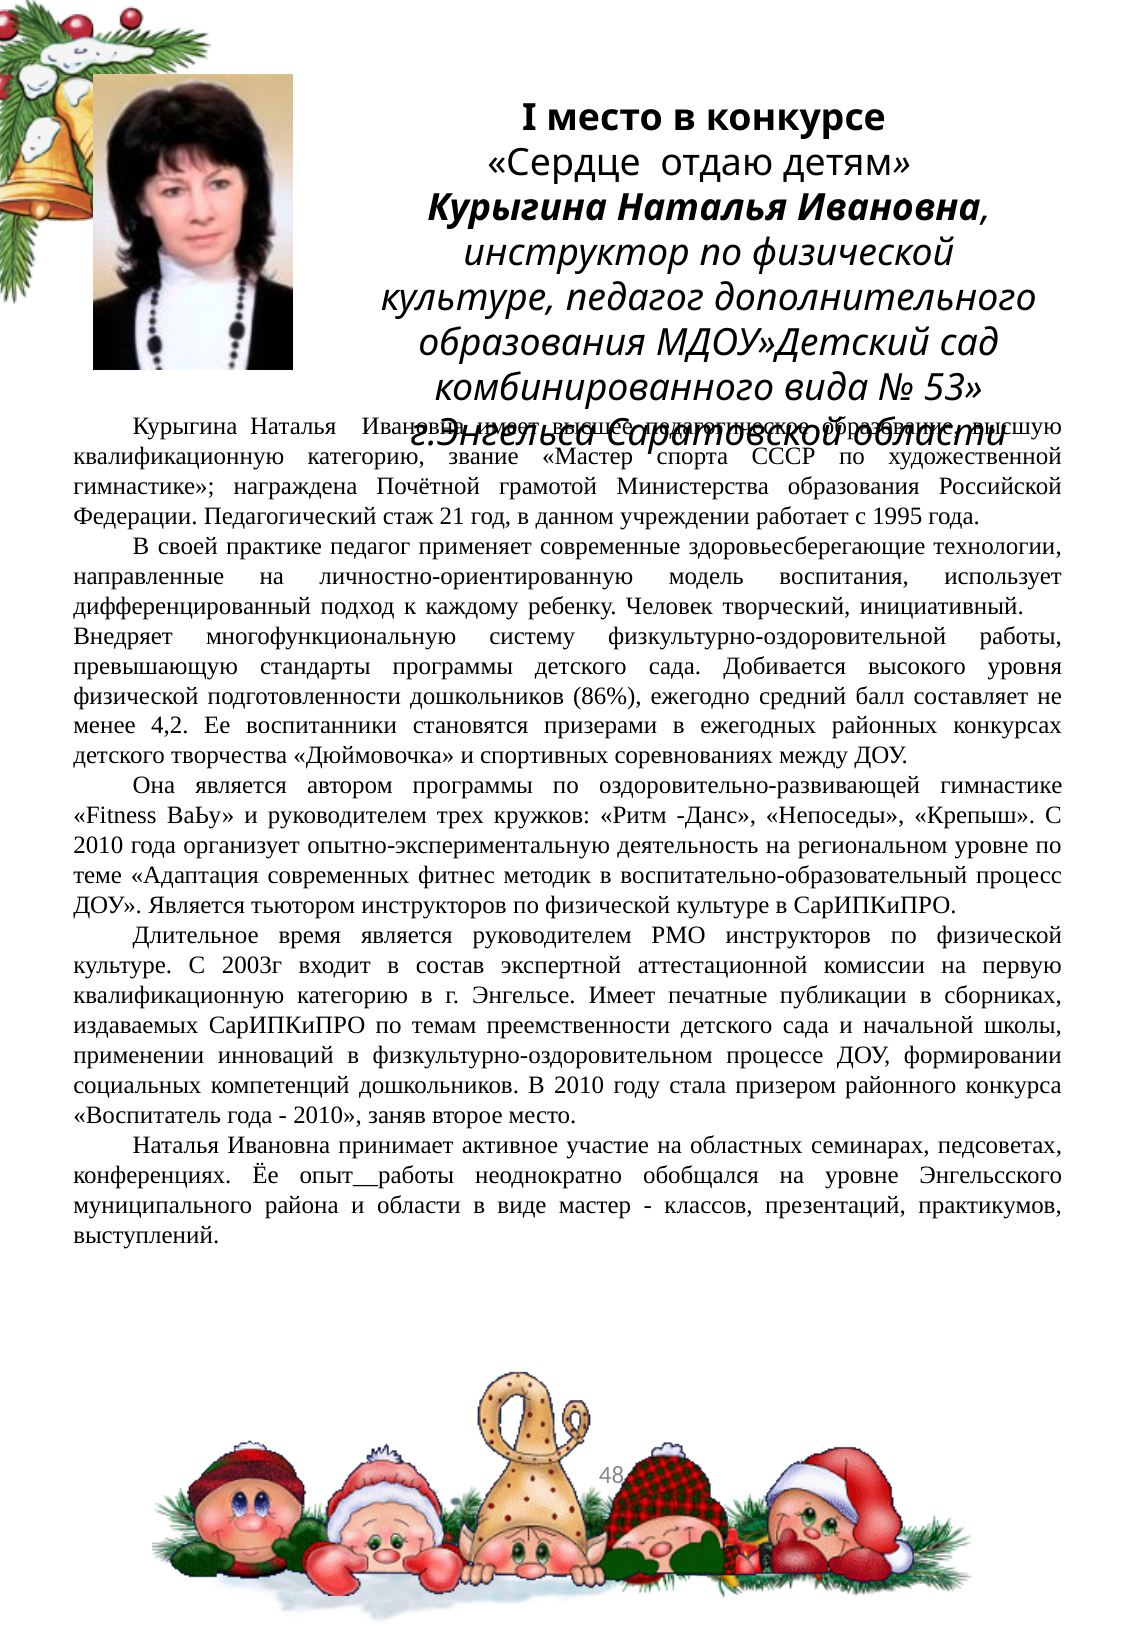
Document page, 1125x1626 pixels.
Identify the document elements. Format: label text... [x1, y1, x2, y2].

text_box I место в конкурсе «Сердце отдаю детям» Курыгина Наталья Ивановна, инструктор по физической культуре, педагог дополнительного образования МДОУ»Детский сад комбинированного вида № 53» г.Энгельса Саратовской области [363, 85, 1055, 402]
picture [152, 1362, 973, 1625]
text_box Курыгина Наталья Ивановна имеет высшее педагогическое образование, высшую квалификационную категорию, звание «Мастер спорта СССР по художественной гимнастике»; награждена Почётной грамотой Министерства образования Российской Федерации. Педагогический стаж 21 год, в данном учреждении работает с 1995 года. В своей практике педагог применяет современные здоровьесберегающие технологии, направленные на личностно-ориентированную модель воспитания, использует дифференцированный подход к каждому ребенку. Человек творческий, инициативный. Внедряет многофункциональную систему физкультурно-оздоровительной работы, превышающую стандарты программы детского сада. Добивается высокого уровня физической подготовленности дошкольников (86%), ежегодно средний балл составляет не менее 4,2. Ее воспитанники становятся призерами в ежегодных районных конкурсах детского творчества «Дюймовочка» и спортивных соревнованиях между ДОУ. Она является автором программы по оздоровительно-развивающей гимнастике «Fitness ВаЬу» и руководителем трех кружков: «Ритм -Данс», «Непоседы», «Крепыш». С 2010 года организует опытно-экспериментальную деятельность на региональном уровне по теме «Адаптация современных фитнес методик в воспитательно-образовательный процесс ДОУ». Является тьютором инструкторов по физической культуре в СарИПКиПРО. Длительное время является руководителем РМО инструкторов по физической культуре. С 2003г входит в состав экспертной аттестационной комиссии на первую квалификационную категорию в г. Энгельсе. Имеет печатные публикации в сборниках, издаваемых СарИПКиПРО по темам преемственности детского сада и начальной школы, применении инноваций в физкультурно-оздоровительном процессе ДОУ, формировании социальных компетенций дошкольников. В 2010 году стала призером районного конкурса «Воспитатель года - 2010», заняв второе место. Наталья Ивановна принимает активное участие на областных семинарах, педсоветах, конференциях. Ёе опыт__работы неоднократно обобщался на уровне Энгельсского муниципального района и области в виде мастер - классов, презентаций, практикумов, выступлений. [58, 402, 1078, 1256]
picture [0, 0, 293, 370]
